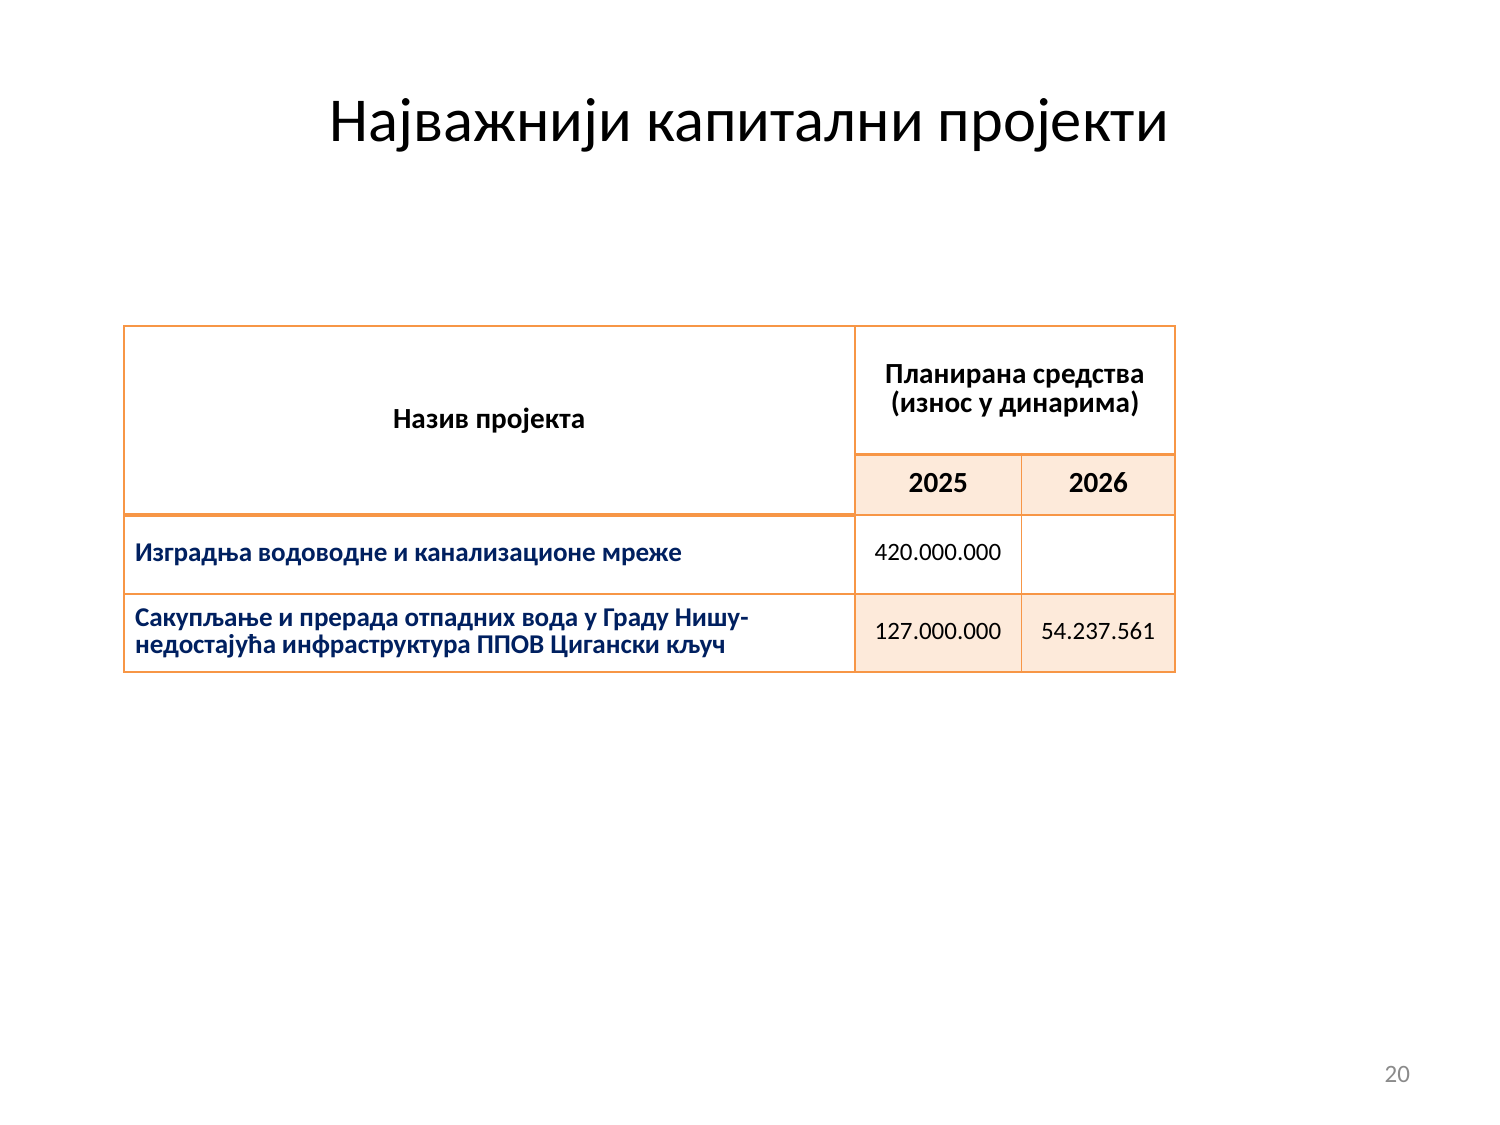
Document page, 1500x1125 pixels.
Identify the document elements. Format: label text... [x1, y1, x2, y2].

table_cell 2025 [856, 456, 1021, 514]
table_cell 54.237.561 [1022, 595, 1174, 671]
title Најважнији капитални пројекти [75, 45, 1425, 189]
table_cell 420.000.000 [856, 516, 1021, 593]
table_header Назив пројекта [125, 327, 854, 513]
table_cell Изградња водоводне и канализационе мреже [125, 517, 854, 593]
table_cell 127.000.000 [856, 595, 1021, 671]
table_cell 2026 [1022, 456, 1174, 514]
table_cell Сакупљање и прерада отпадних вода у Граду Нишу-недостајућа инфраструктура ППОВ Цигански кључ [125, 595, 854, 671]
table_header Планирана средства (износ у динарима) [856, 327, 1174, 453]
slide_number 20 [1074, 1042, 1425, 1103]
table_cell [1022, 516, 1174, 593]
